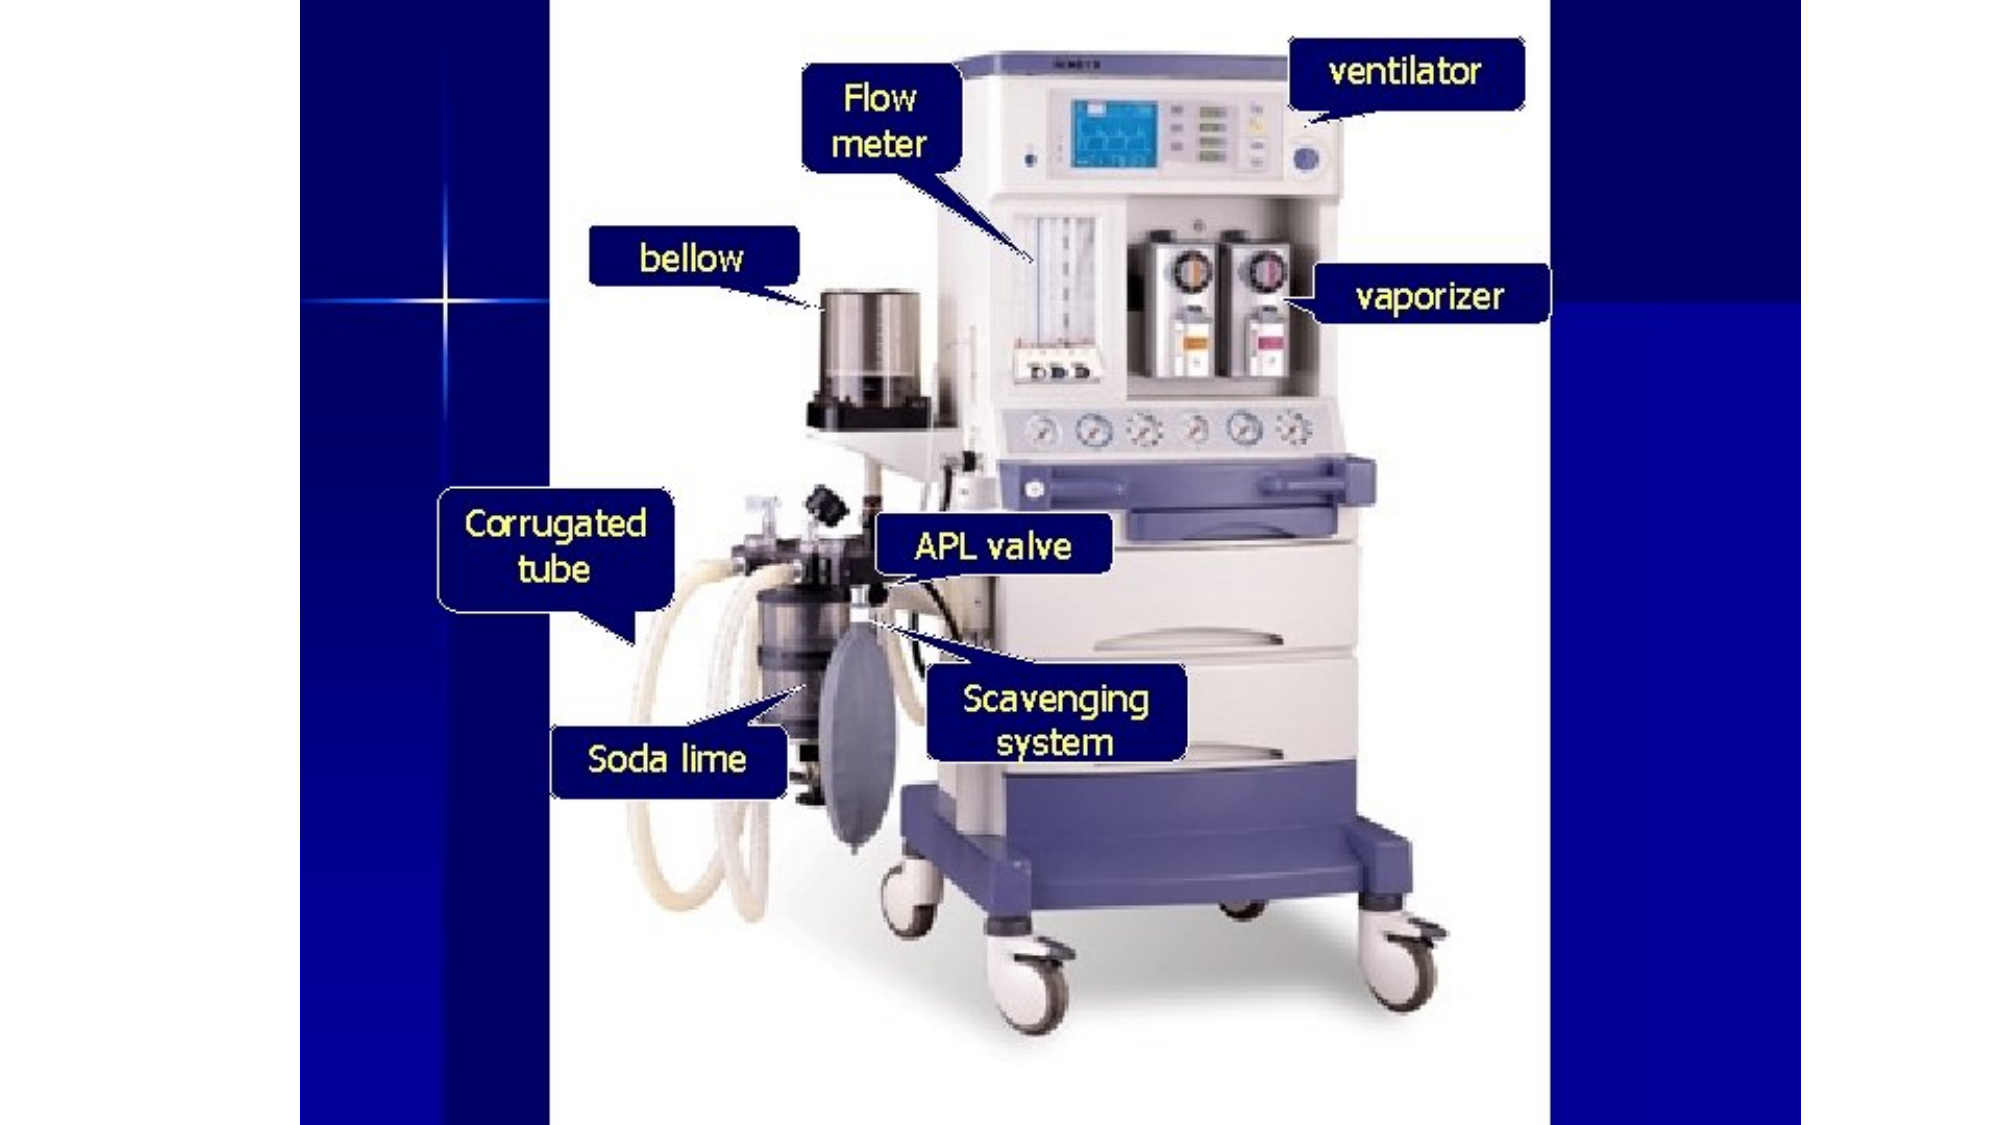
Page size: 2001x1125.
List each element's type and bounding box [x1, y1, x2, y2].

picture [300, 0, 1801, 1125]
